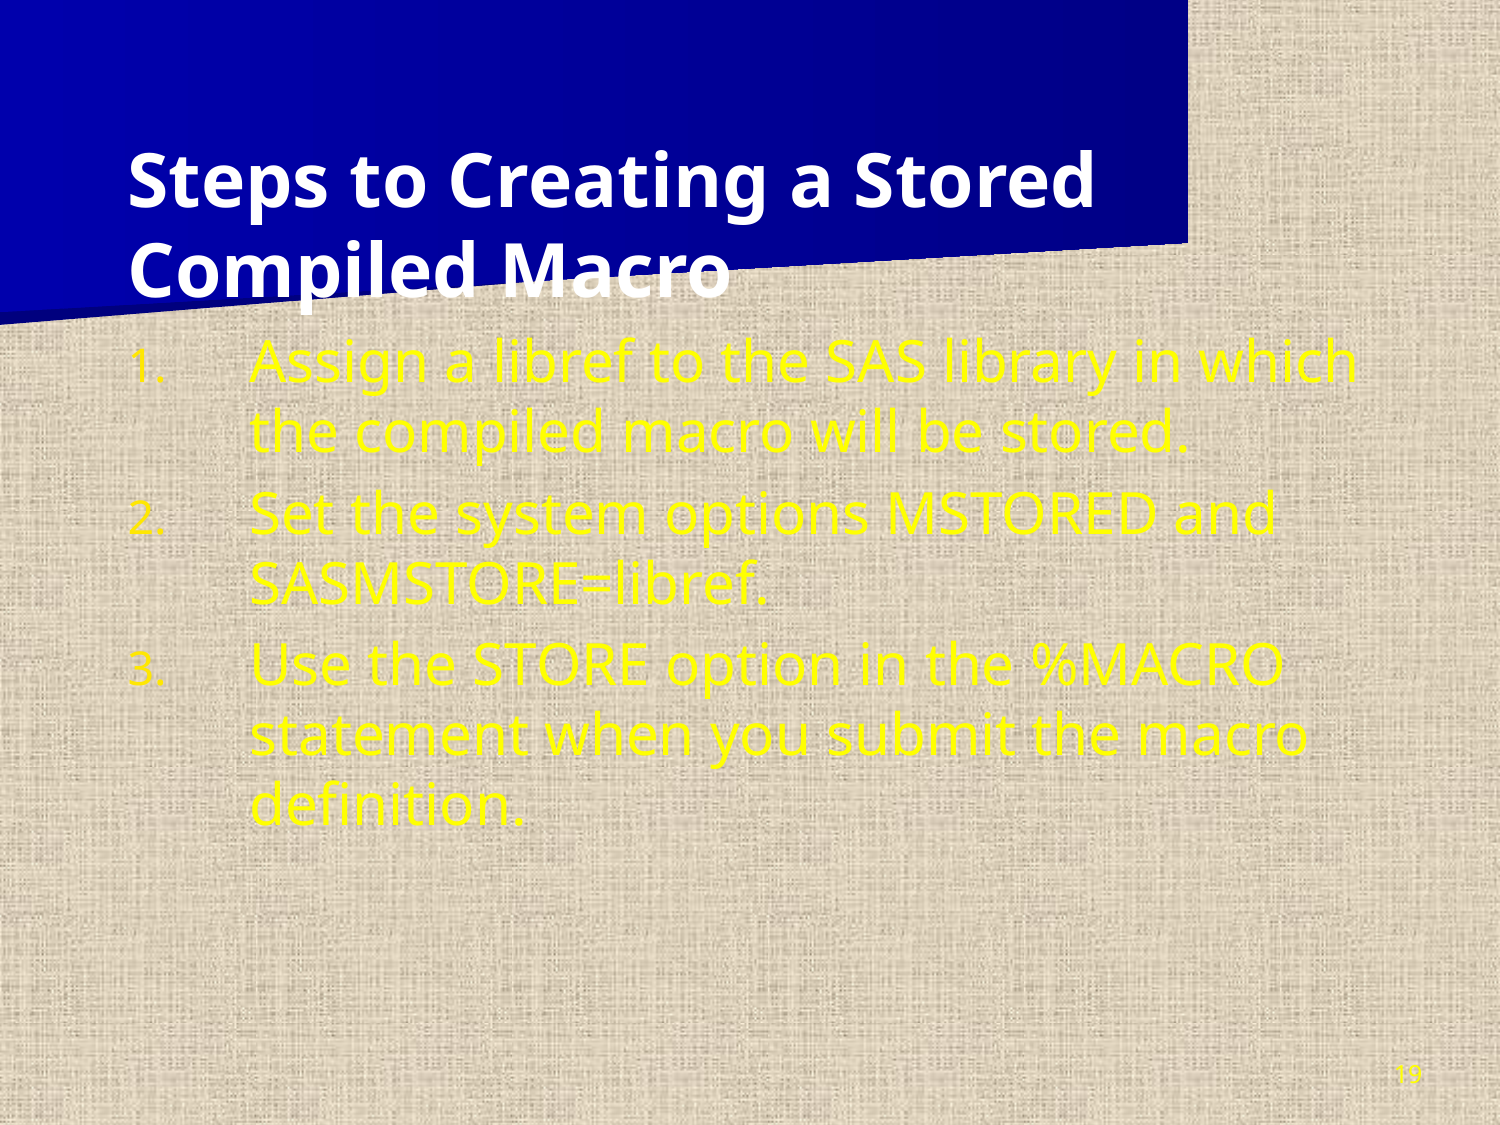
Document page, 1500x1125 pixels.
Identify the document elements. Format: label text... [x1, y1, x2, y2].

list Steps to Creating a Stored Compiled Macro Assign a libref to the SAS library in which the compiled macro will be stored. Set the system options MSTORED and SASMSTORE=libref. Use the STORE option in the %MACRO statement when you submit the macro definition. [112, 124, 1451, 1026]
slide_number 19 [512, 1026, 1438, 1101]
picture [0, 0, 1500, 1125]
